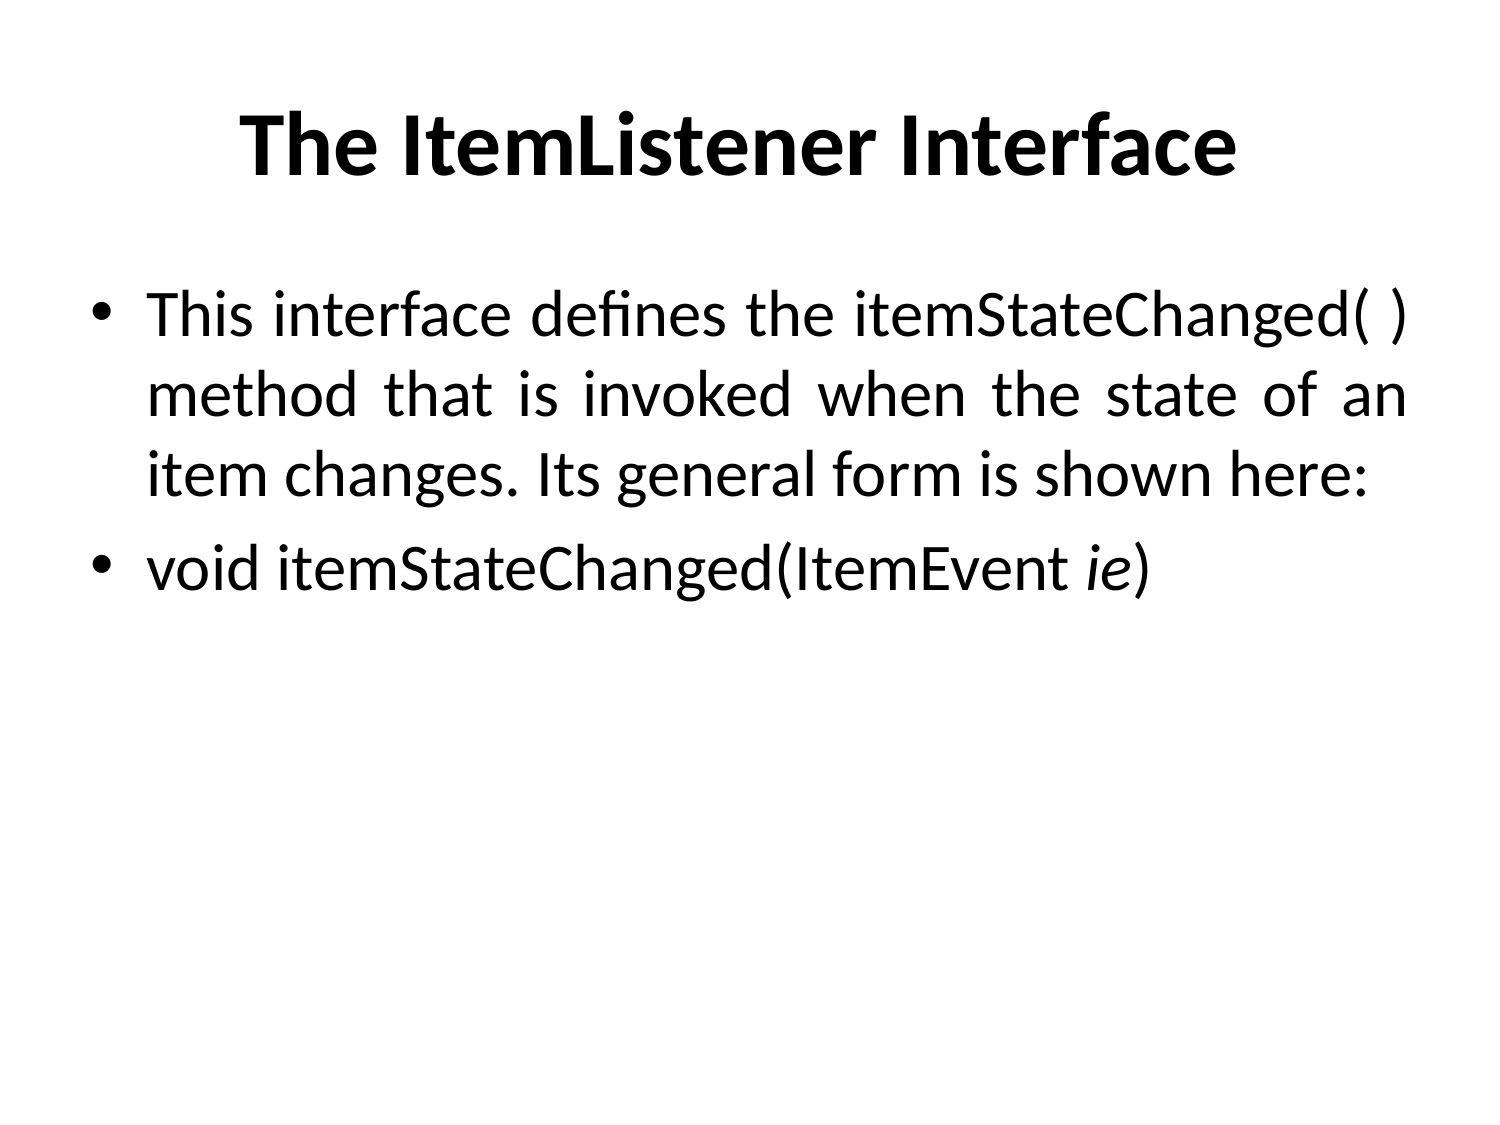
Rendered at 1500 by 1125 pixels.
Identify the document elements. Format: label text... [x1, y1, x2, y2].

list This interface defines the itemStateChanged( ) method that is invoked when the state of an item changes. Its general form is shown here: void itemStateChanged(ItemEvent ie) [75, 262, 1425, 1005]
title The ItemListener Interface [75, 45, 1425, 233]
